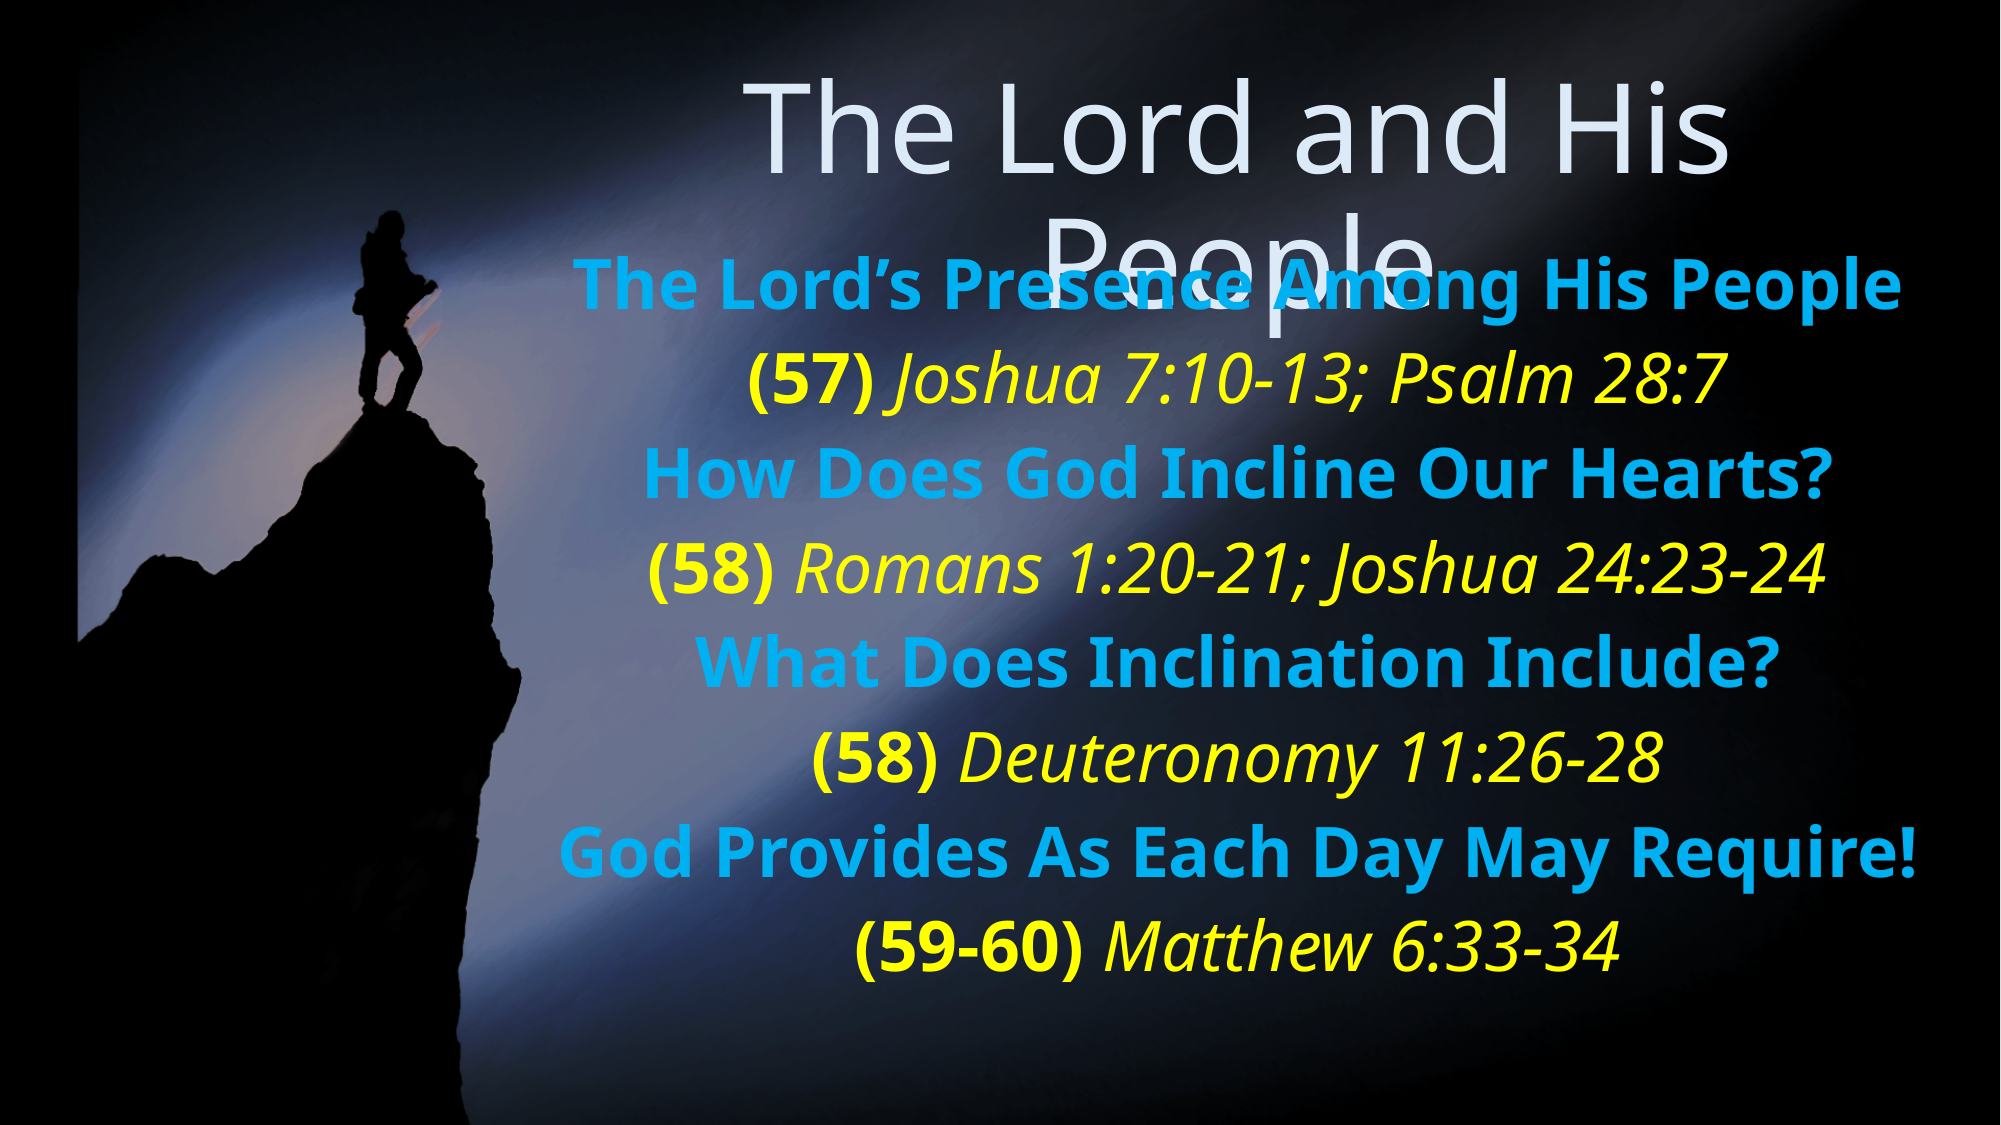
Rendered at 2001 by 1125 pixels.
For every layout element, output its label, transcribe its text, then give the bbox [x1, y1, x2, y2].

picture [0, 0, 2001, 1125]
subtitle The Lord’s Presence Among His People (57) Joshua 7:10-13; Psalm 28:7 How Does God Incline Our Hearts? (58) Romans 1:20-21; Joshua 24:23-24 What Does Inclination Include? (58) Deuteronomy 11:26-28 God Provides As Each Day May Require! (59-60) Matthew 6:33-34 [540, 241, 1937, 1097]
title The Lord and His People [540, 58, 1937, 212]
